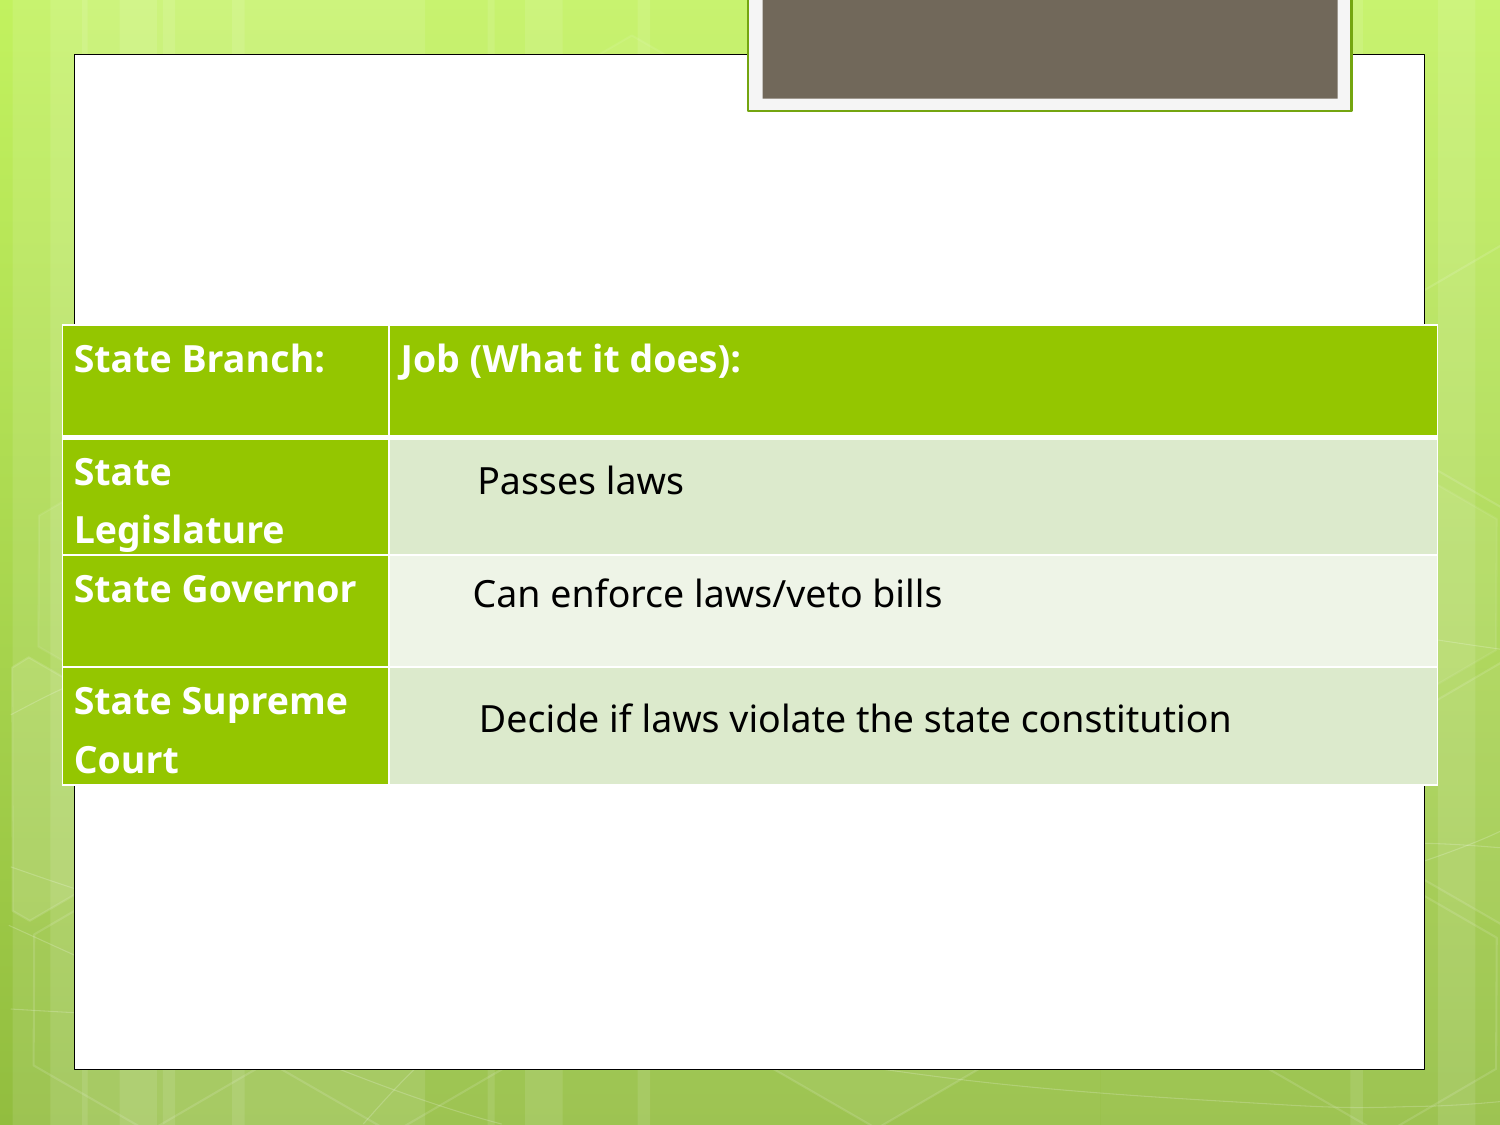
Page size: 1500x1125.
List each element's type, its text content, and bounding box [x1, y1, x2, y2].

table_cell [390, 668, 1437, 784]
text_box Passes laws [462, 449, 1275, 510]
table_cell [390, 556, 1437, 666]
table_cell State Supreme Court [63, 668, 388, 784]
text_box Decide if laws violate the state constitution [464, 687, 1277, 748]
table_cell State Governor [63, 556, 388, 666]
table_header State Branch: [63, 326, 388, 435]
table_cell [390, 440, 1437, 554]
table_cell State Legislature [63, 440, 388, 554]
table_header Job (What it does): [390, 326, 1437, 435]
text_box Can enforce laws/veto bills [457, 562, 1271, 623]
